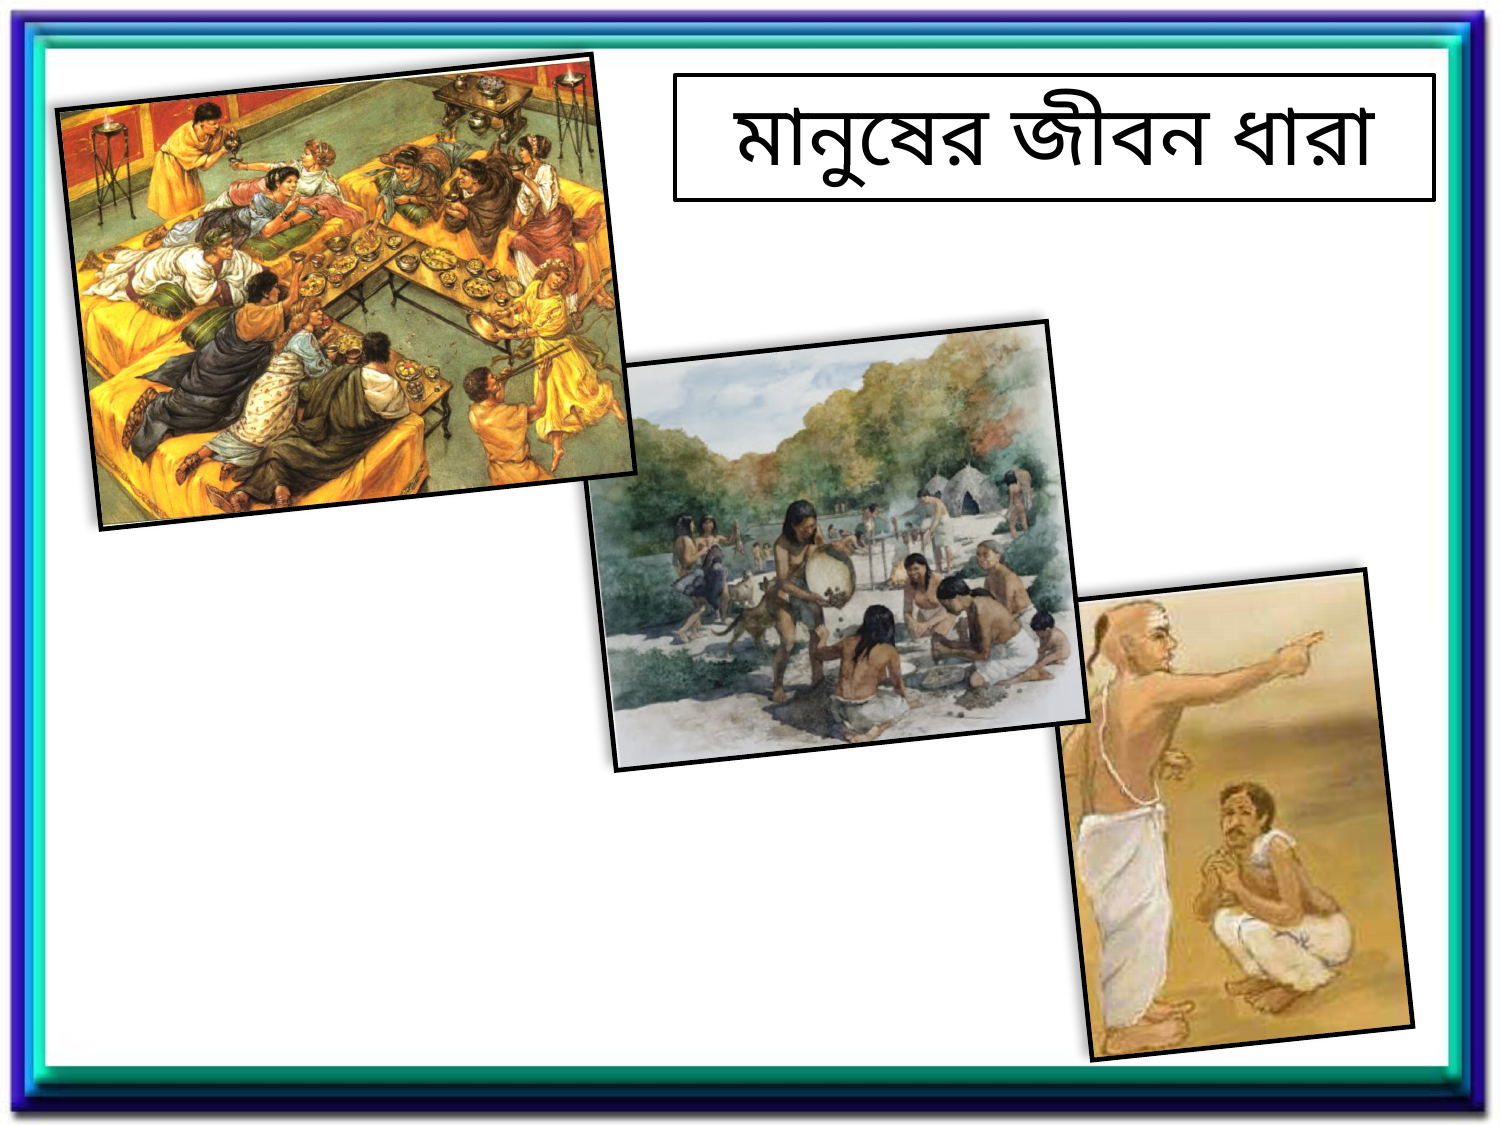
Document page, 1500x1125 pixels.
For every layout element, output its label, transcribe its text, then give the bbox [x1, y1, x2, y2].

picture [0, 0, 1500, 1125]
text_box মানুষের জীবন ধারা [673, 73, 1436, 202]
text_box [1064, 625, 1436, 1064]
